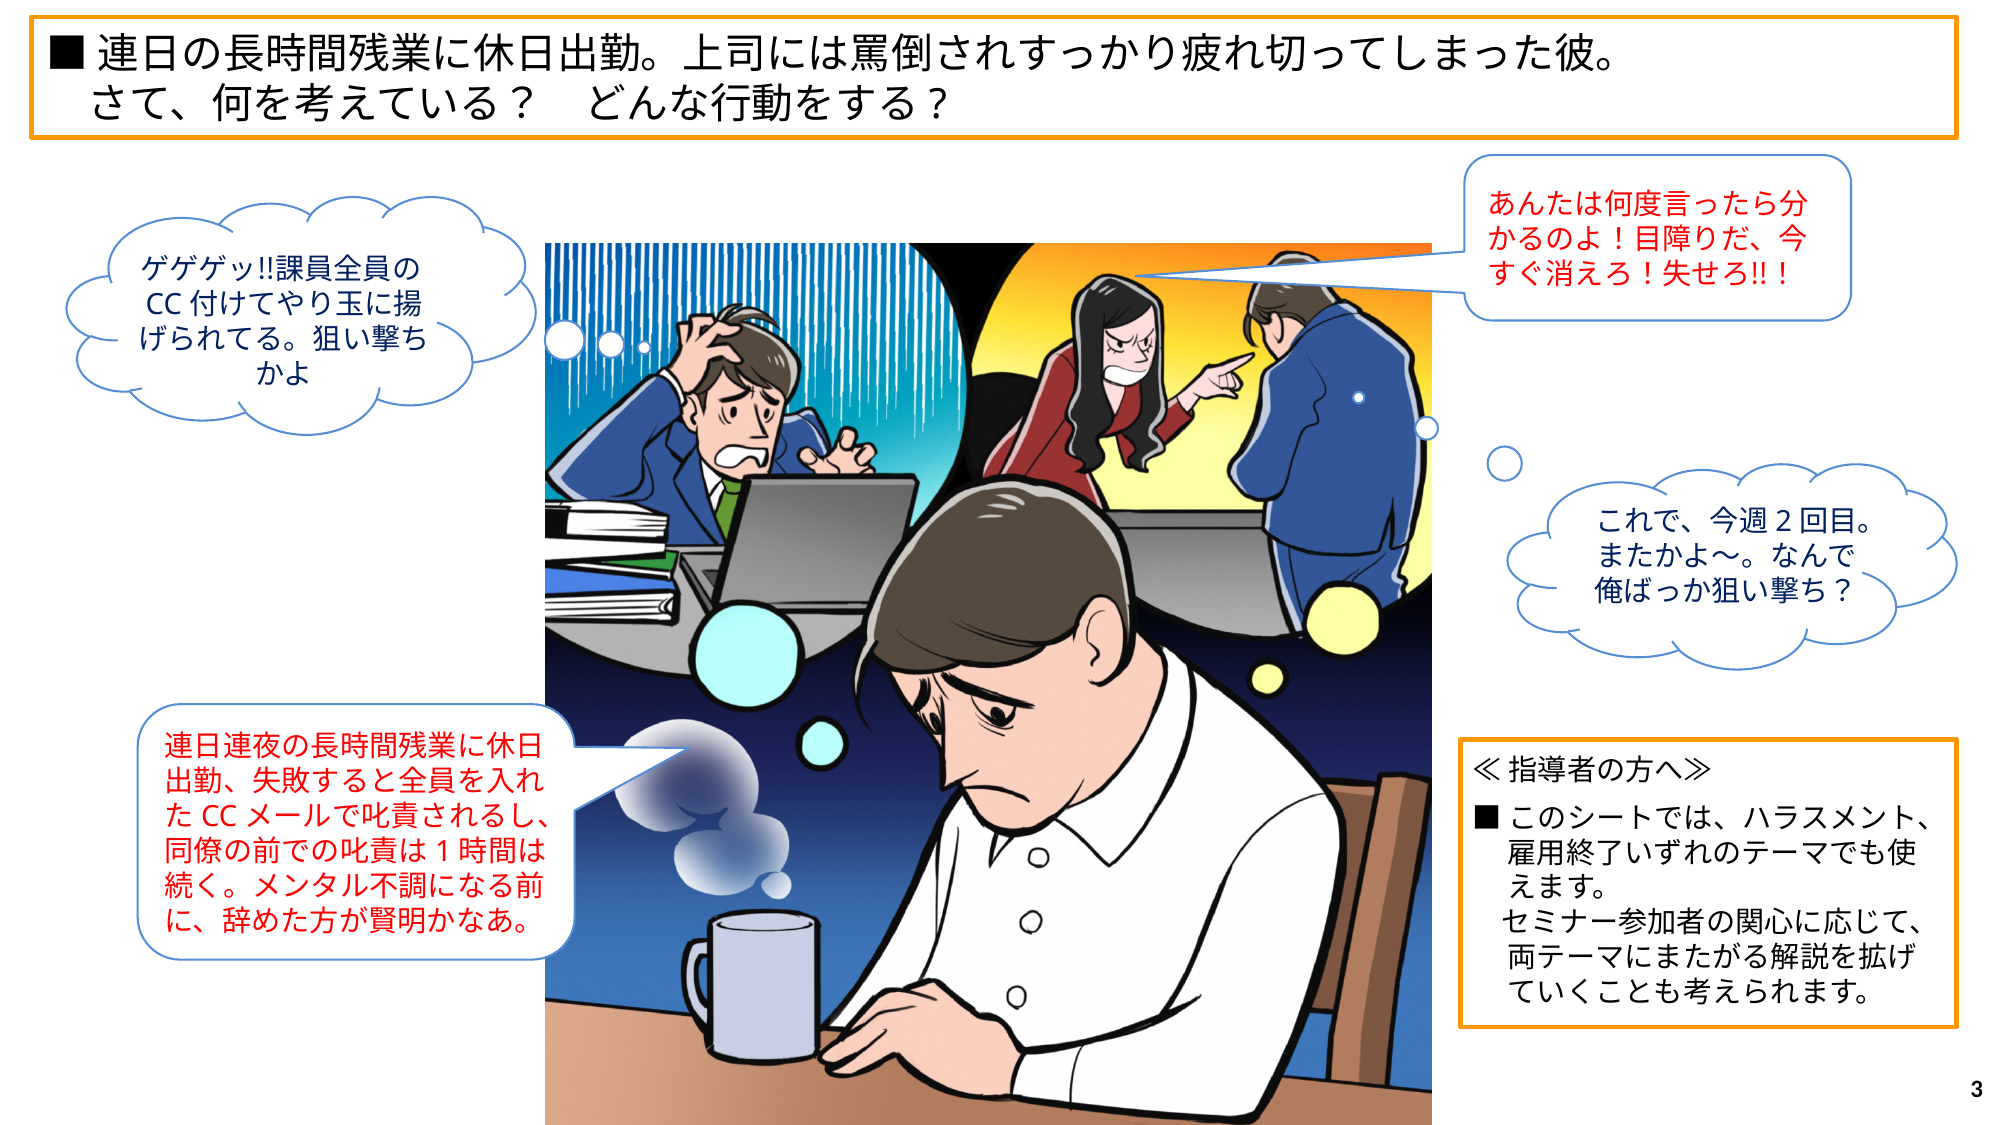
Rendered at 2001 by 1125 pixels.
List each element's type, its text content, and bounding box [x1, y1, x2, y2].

text_box [242, 290, 539, 442]
text_box [1435, 417, 1441, 439]
slide_number 2 [1531, 1057, 1999, 1118]
text_box ゲゲゲッ‼課員全員のCC付けてやり玉に揚げられてる。狙い撃ちかよ [119, 251, 450, 391]
text_box [1485, 444, 1524, 483]
text_box あんたは何度言ったら分かるのよ！目障りだ、今すぐ消えろ！失せろ‼！ [1435, 152, 1854, 323]
text_box これで、今週2回目。またかよ～。なんで俺ばっか狙い撃ち？ [1565, 484, 1888, 624]
text_box 連日連夜の長時間残業に休日出勤、失敗すると全員を入れたCCメールで叱責されるし、同僚の前での叱責は1時間は続く。メンタル不調になる前に、辞めた方が賢明かなあ。 [135, 702, 539, 962]
text_box [1505, 462, 1959, 672]
text_box ■連日の長時間残業に休日出勤。上司には罵倒されすっかり疲れ切ってしまった彼。 さて、何を考えている？ どんな行動をする? [29, 15, 1959, 139]
text_box ≪指導者の方へ≫ ■このシートでは、ハラスメント、雇用終了いずれのテーマでも使えます。 セミナー参加者の関心に応じて、両テーマにまたがる解説を拡げていくことも考えられます。 [1458, 738, 1959, 1029]
text_box [64, 194, 531, 423]
picture [544, 243, 1432, 1125]
